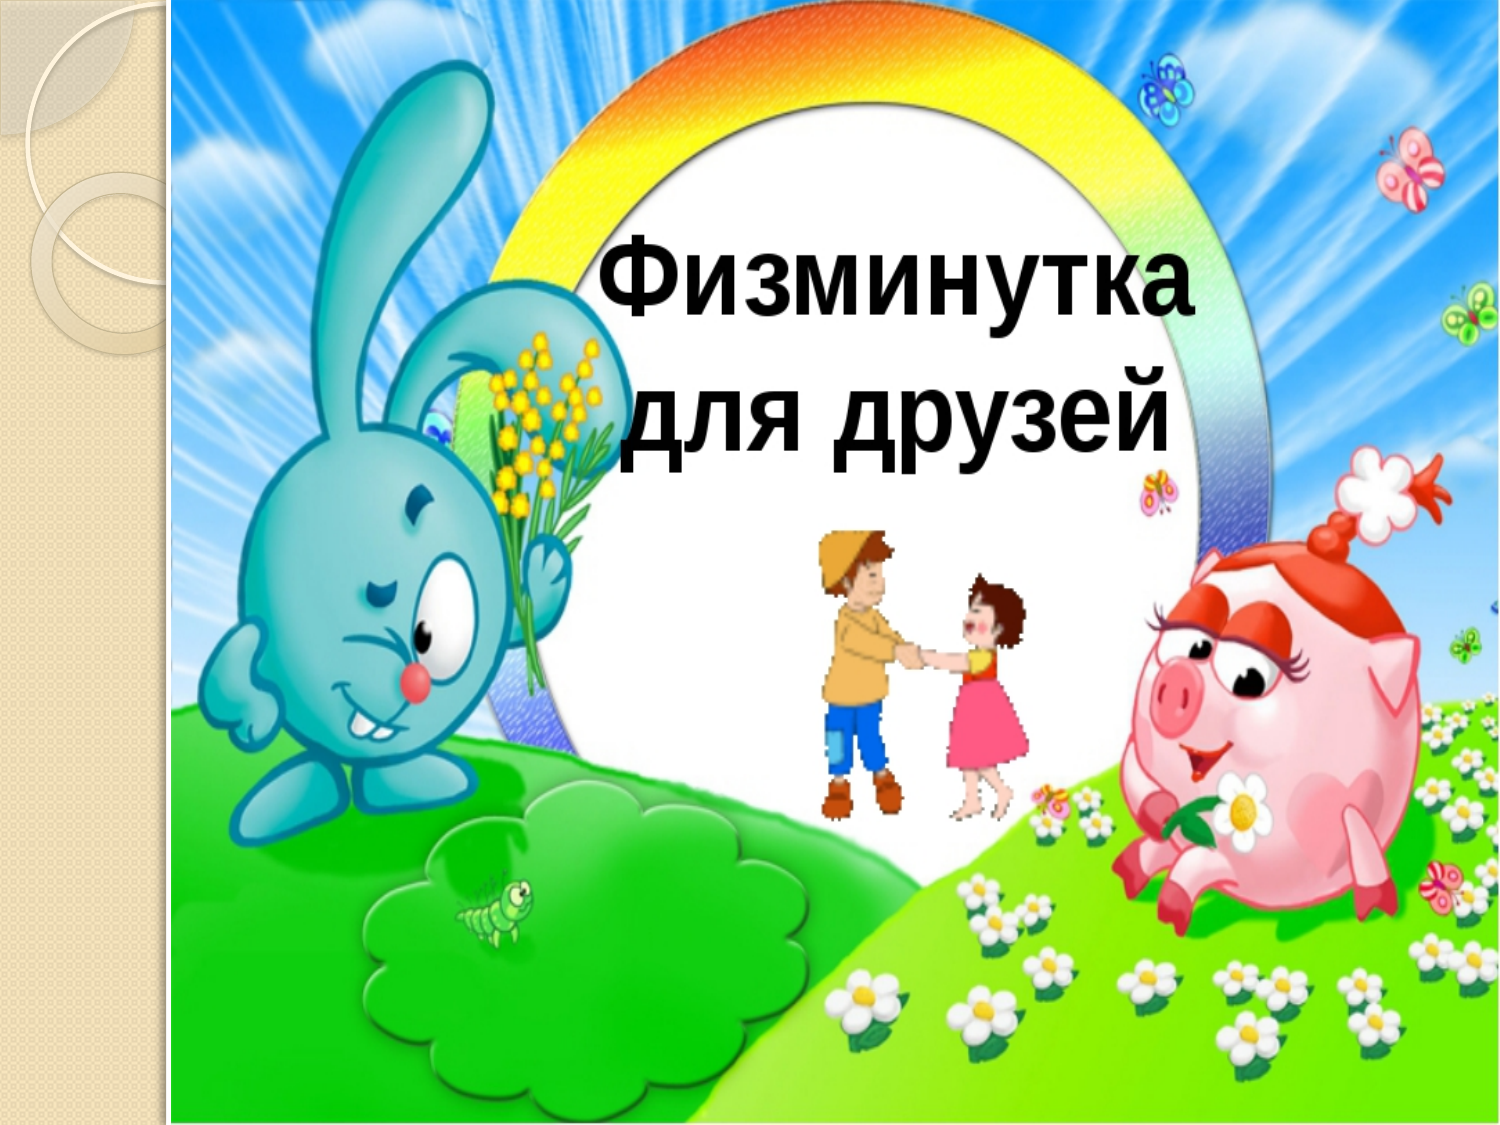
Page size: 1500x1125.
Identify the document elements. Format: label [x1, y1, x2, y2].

list [170, 0, 1500, 1125]
